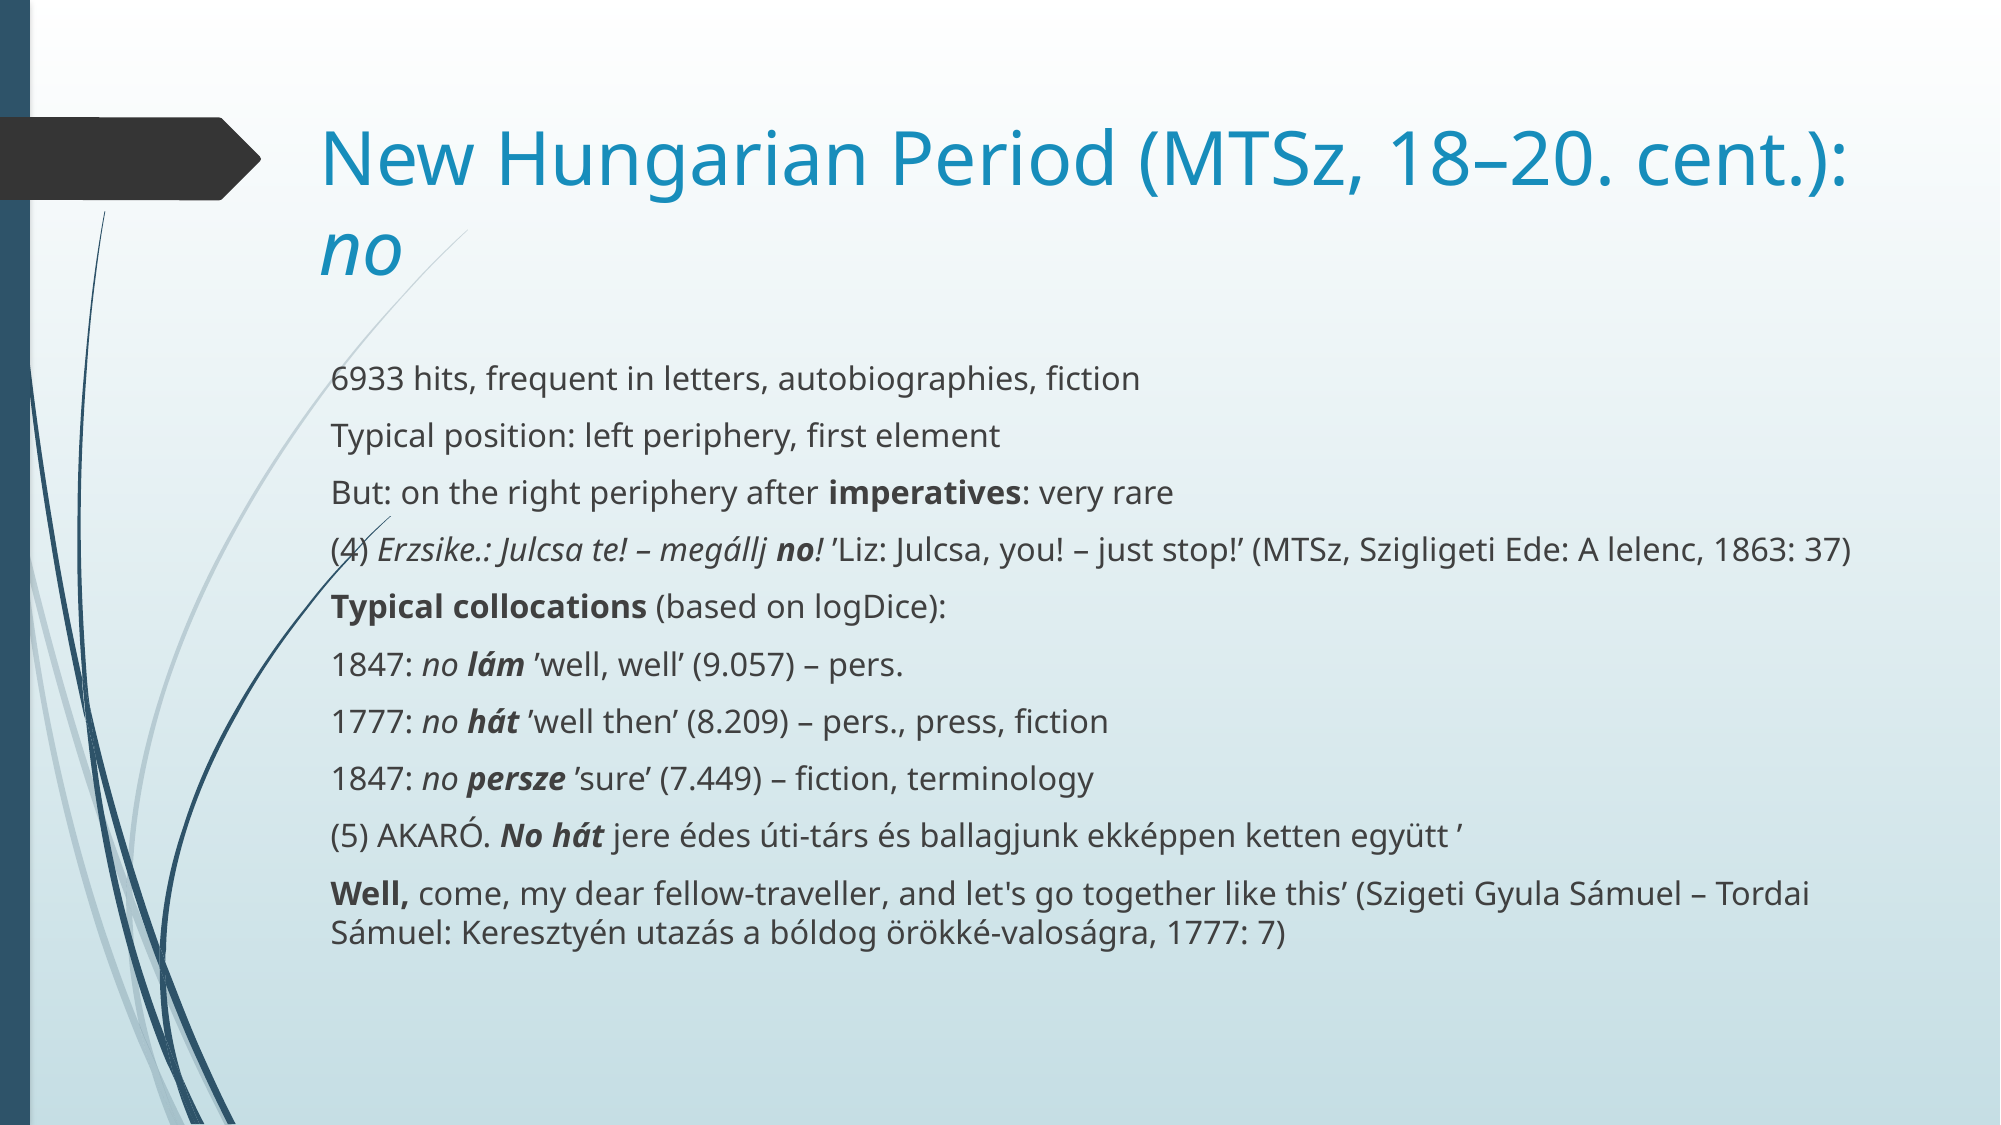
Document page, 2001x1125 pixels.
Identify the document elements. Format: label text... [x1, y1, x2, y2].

list 6933 hits, frequent in letters, autobiographies, fiction Typical position: left periphery, first element But: on the right periphery after imperatives: very rare (4) Erzsike.: Julcsa te! – megállj no! ’Liz: Julcsa, you! – just stop!’ (MTSz, Szigligeti Ede: A lelenc, 1863: 37) Typical collocations (based on logDice): 1847: no lám ’well, well’ (9.057) – pers. 1777: no hát ’well then’ (8.209) – pers., press, fiction 1847: no persze ’sure’ (7.449) – fiction, terminology (5) AKARÓ. No hát jere édes úti-társ és ballagjunk ekképpen ketten együtt ’ Well, come, my dear fellow-traveller, and let's go together like this’ (Szigeti Gyula Sámuel – Tordai Sámuel: Keresztyén utazás a bóldog örökké-valoságra, 1777: 7) [315, 350, 1888, 970]
title New Hungarian Period (MTSz, 18–20. cent.): no [304, 102, 1888, 313]
